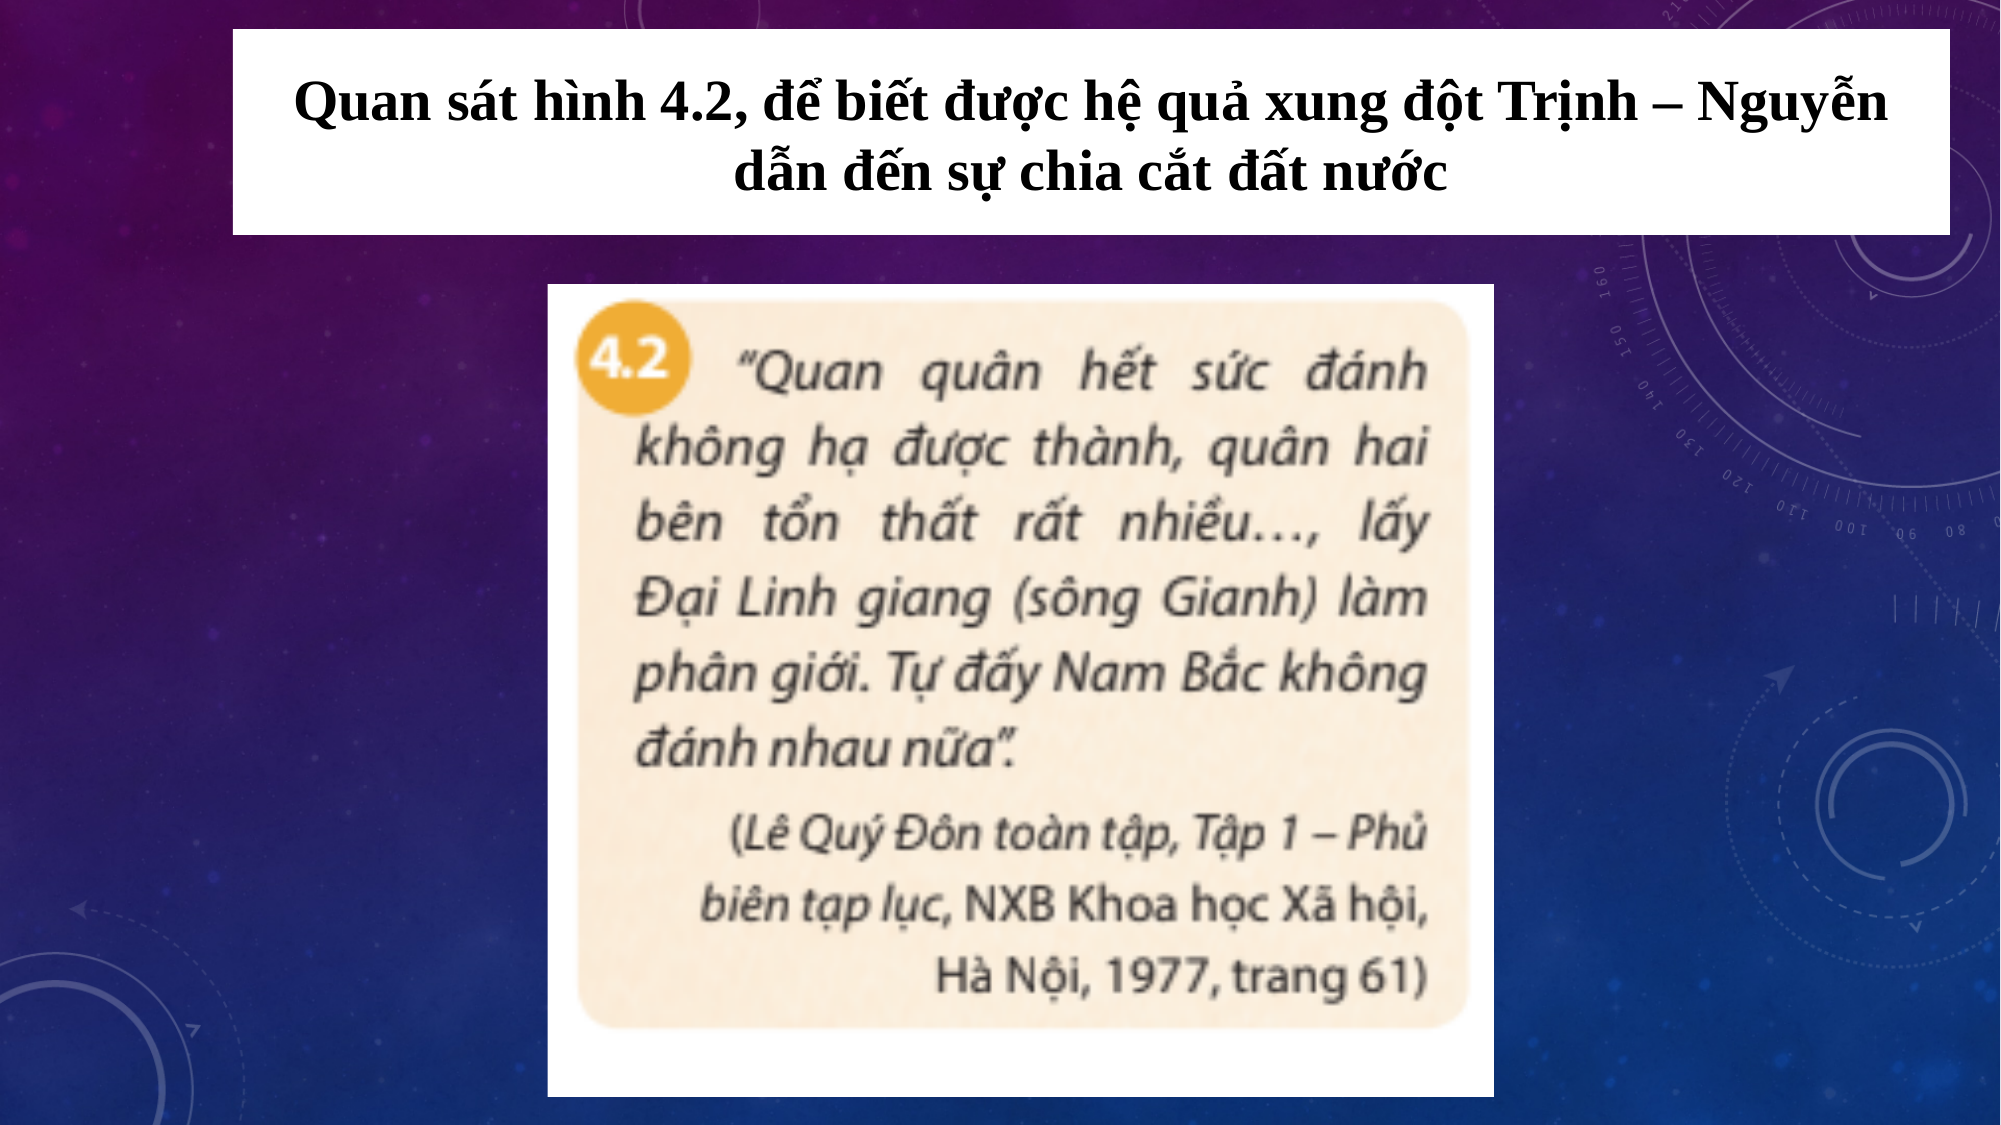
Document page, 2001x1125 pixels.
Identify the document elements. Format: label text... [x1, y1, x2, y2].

picture [0, 0, 2001, 1125]
text_box Quan sát hình 4.2, để biết được hệ quả xung đột Trịnh – Nguyễn dẫn đến sự chia cắt đất nước [231, 27, 1952, 237]
